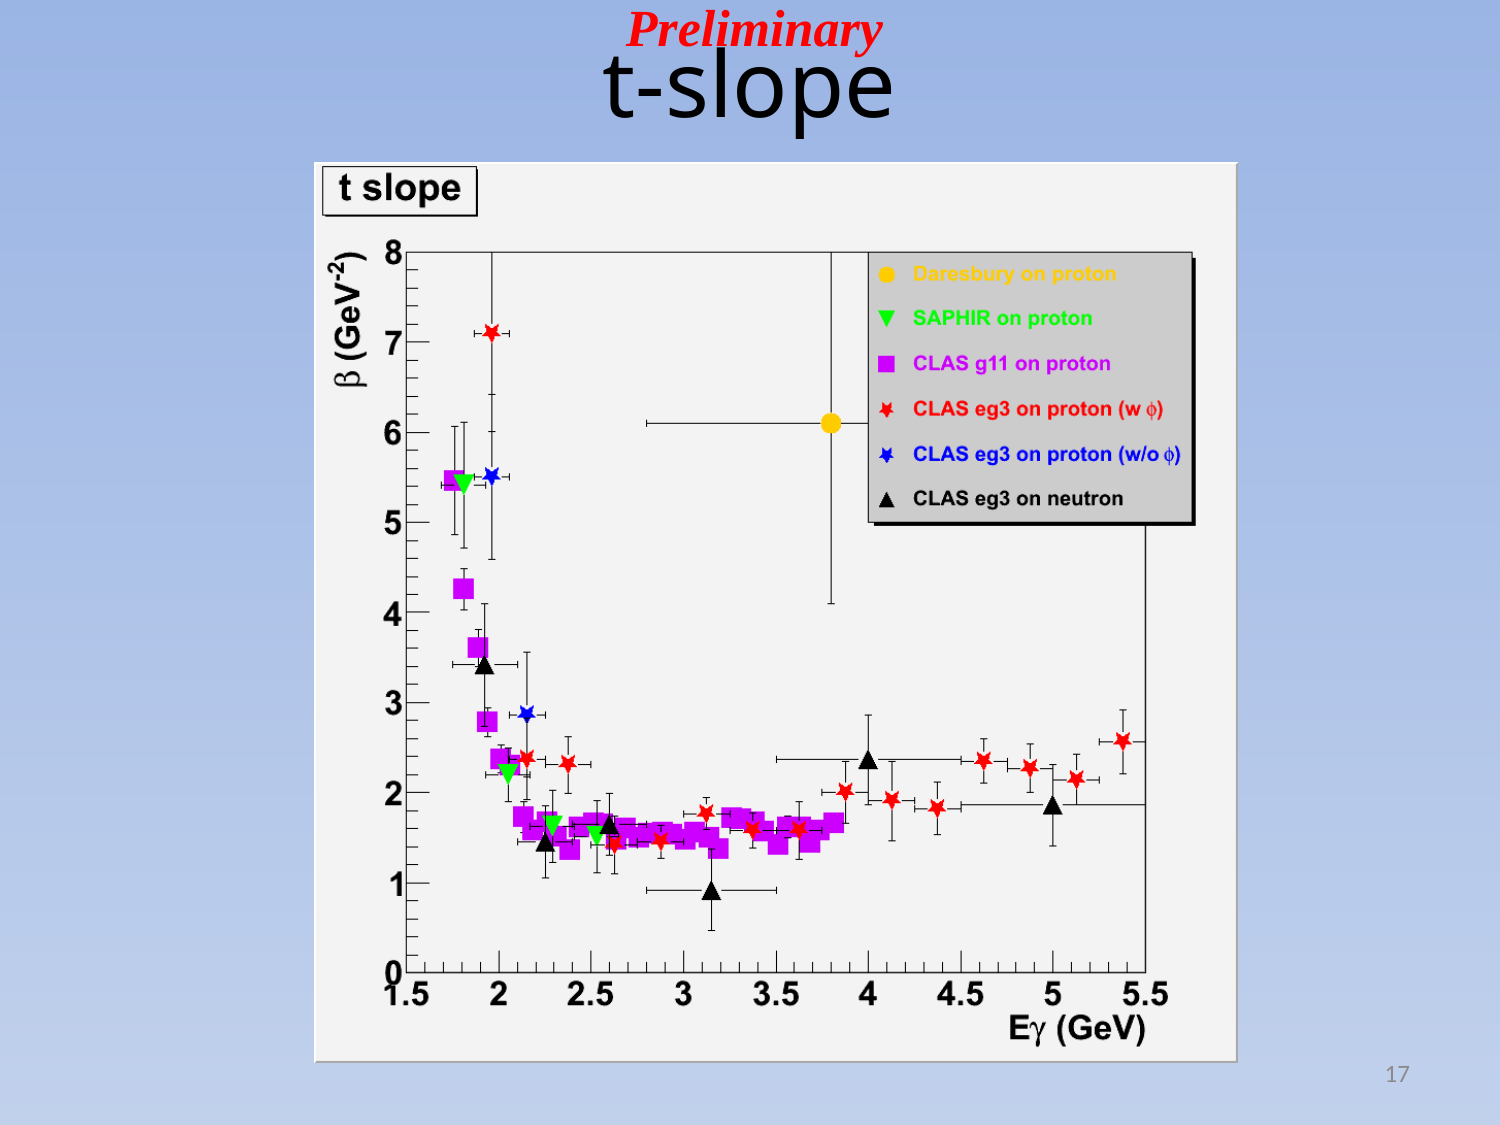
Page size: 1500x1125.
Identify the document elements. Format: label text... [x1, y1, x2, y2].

slide_number 17 [1074, 1042, 1425, 1103]
picture [314, 162, 1238, 1063]
title t-slope [74, 0, 1426, 176]
text_box Preliminary [610, 0, 898, 65]
